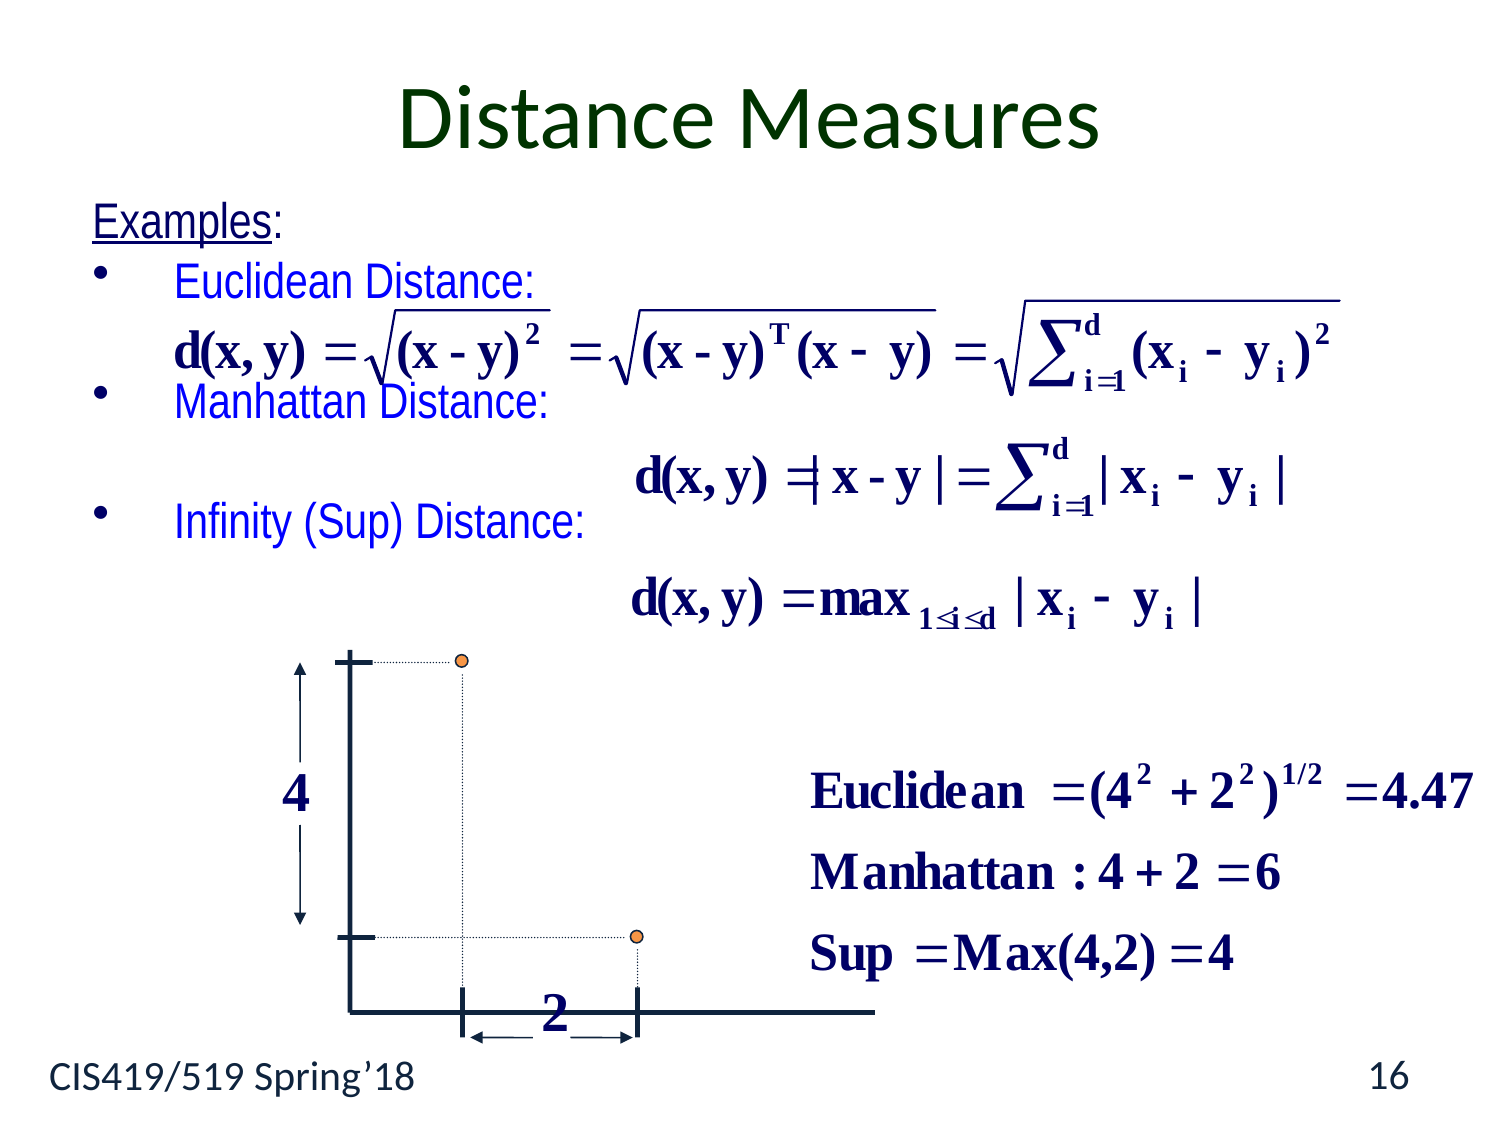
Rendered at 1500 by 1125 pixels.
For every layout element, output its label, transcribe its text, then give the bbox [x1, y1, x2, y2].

text_box [470, 1031, 527, 1044]
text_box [532, 980, 576, 1038]
text_box [293, 662, 307, 758]
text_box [623, 559, 1206, 641]
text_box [803, 749, 1480, 990]
text_box [455, 654, 468, 668]
text_box Distance Measures [74, 50, 1425, 238]
text_box [293, 826, 307, 925]
slide_number 16 [1074, 1042, 1425, 1103]
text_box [628, 424, 1292, 527]
text_box Examples: Euclidean Distance: Manhattan Distance: Infinity (Sup) Distance: [77, 238, 625, 556]
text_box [166, 287, 1347, 407]
text_box [581, 1031, 633, 1044]
text_box [630, 930, 643, 943]
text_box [274, 760, 319, 818]
